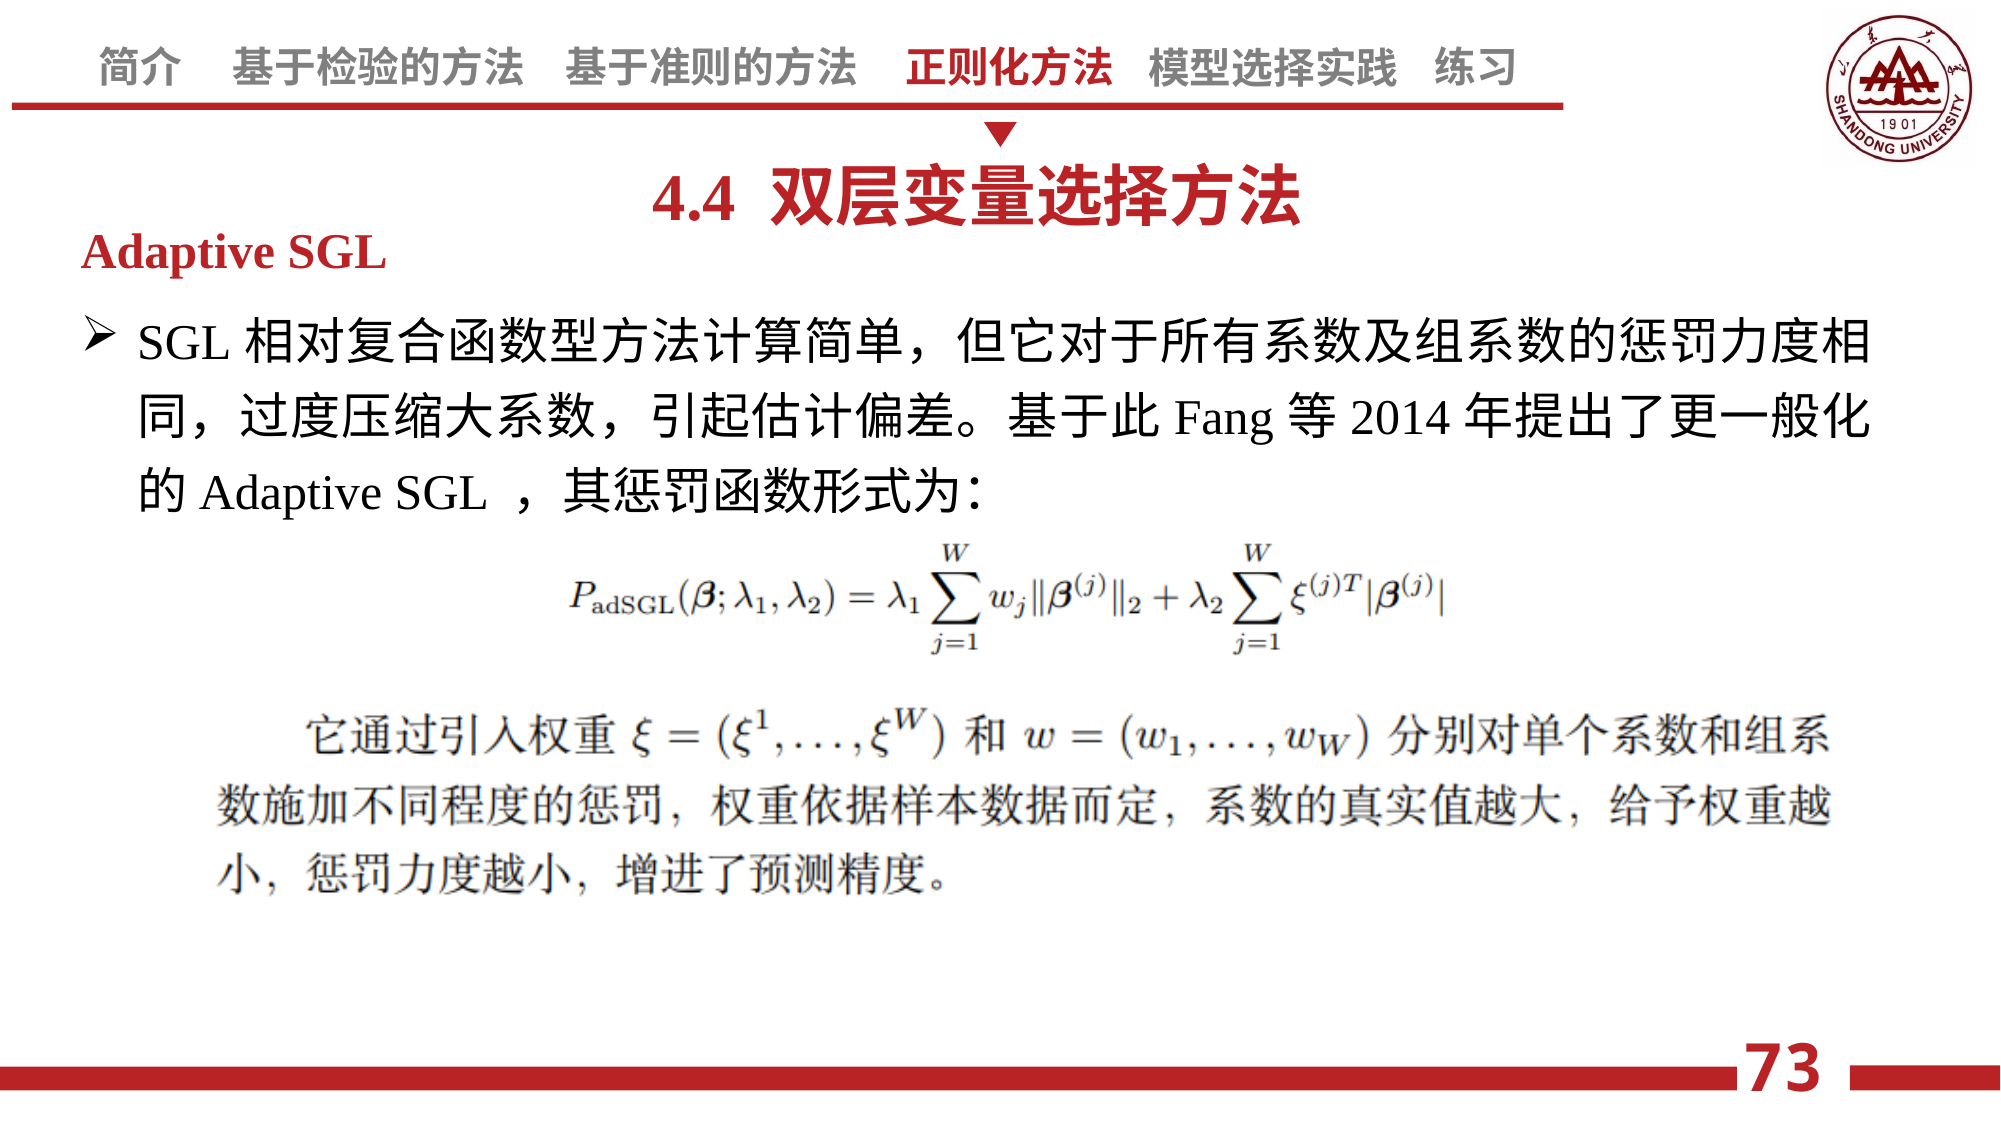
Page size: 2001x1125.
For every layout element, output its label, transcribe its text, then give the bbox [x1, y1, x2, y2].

text_box Adaptive SGL [65, 211, 1069, 286]
picture [1820, 9, 1977, 167]
text_box 4.4 双层变量选择方法 [625, 146, 1375, 242]
text_box SGL相对复合函数型方法计算简单，但它对于所有系数及组系数的惩罚力度相同，过度压缩大系数，引起估计偏差。基于此Fang等2014年提出了更一般化的Adaptive SGL ，其惩罚函数形式为： [65, 286, 1887, 527]
picture [543, 522, 1457, 672]
picture [193, 695, 1870, 931]
